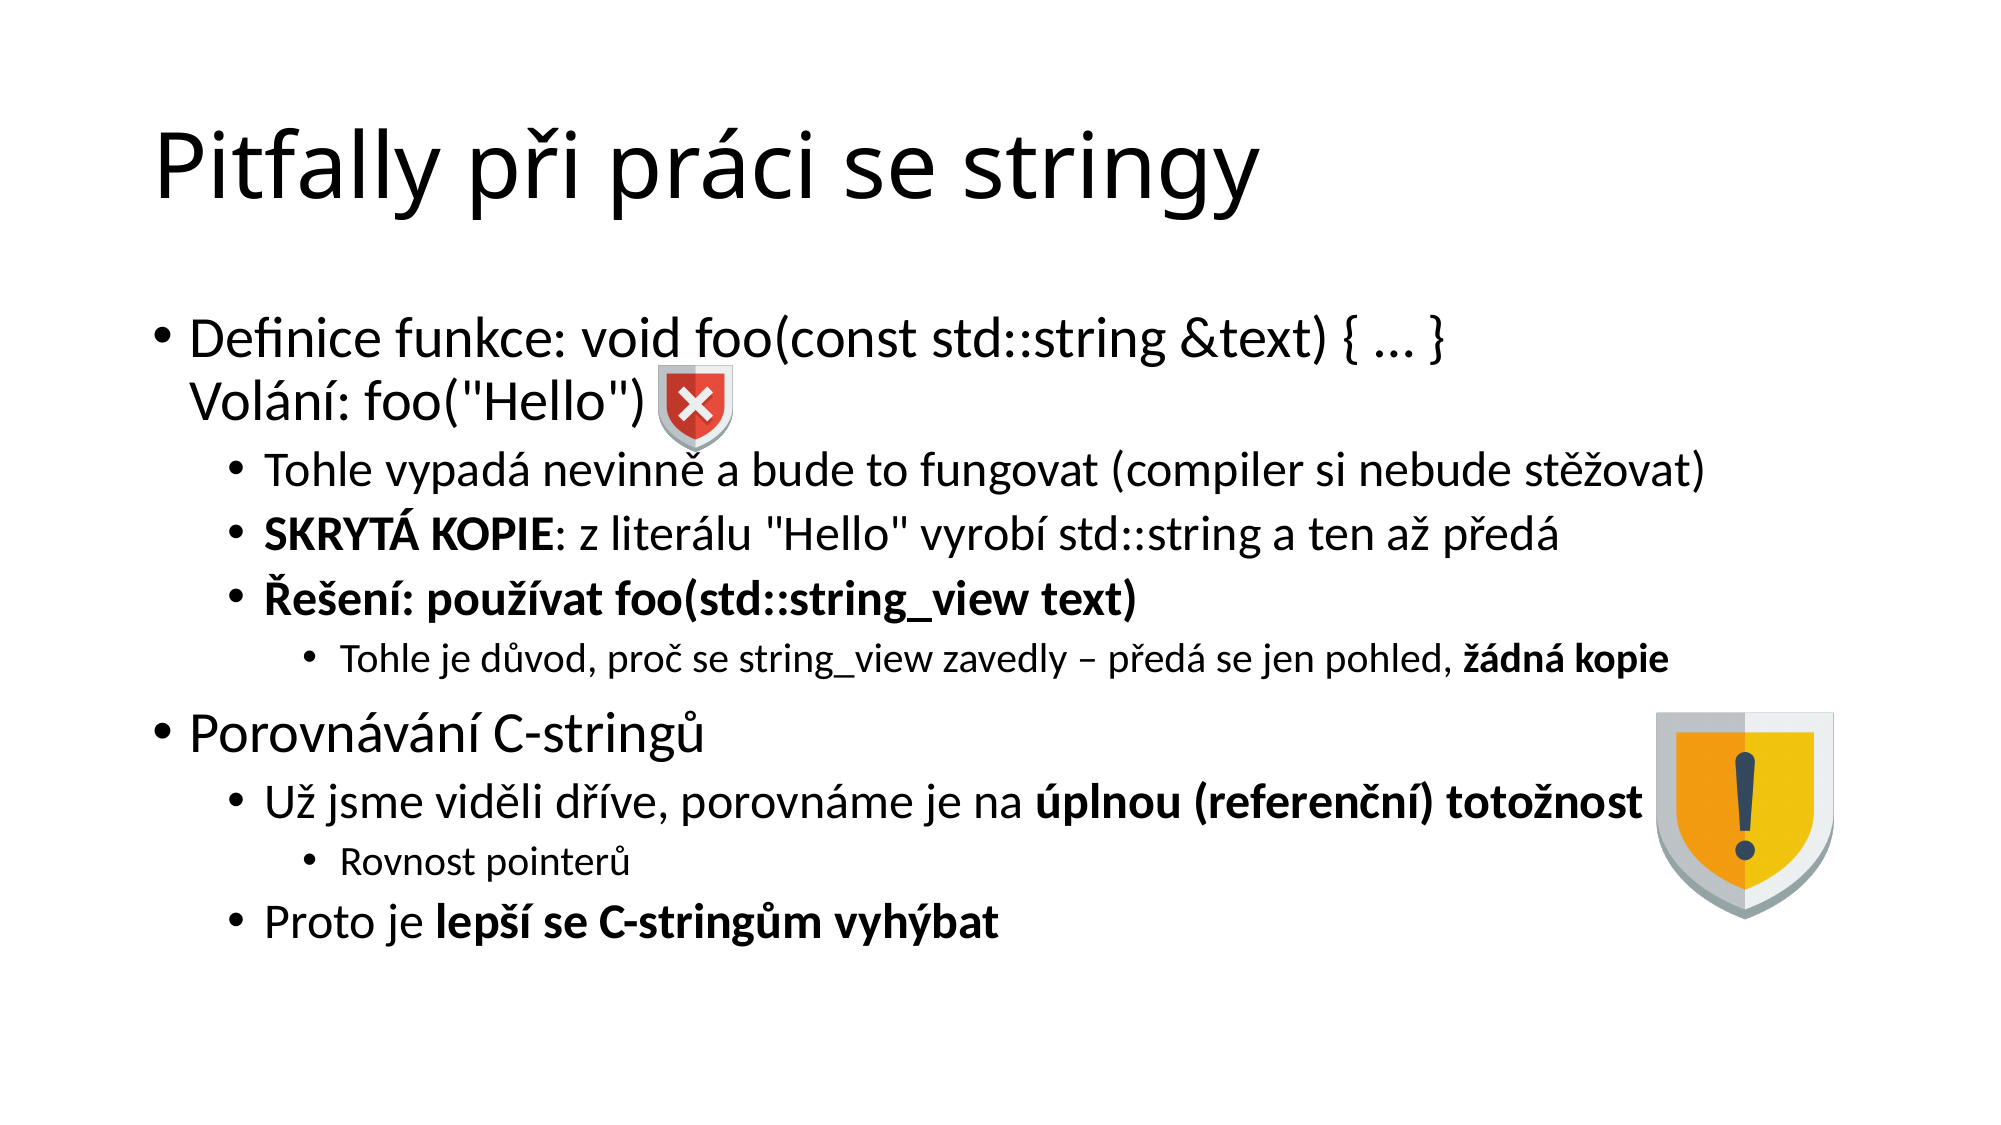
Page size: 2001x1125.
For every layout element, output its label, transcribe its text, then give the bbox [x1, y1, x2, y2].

list Definice funkce: void foo(const std::string &text) { … } Volání: foo("Hello") Tohle vypadá nevinně a bude to fungovat (compiler si nebude stěžovat) SKRYTÁ KOPIE: z literálu "Hello" vyrobí std::string a ten až předá Řešení: používat foo(std::string_view text) Tohle je důvod, proč se string_view zavedly – předá se jen pohled, žádná kopie Porovnávání C-stringů Už jsme viděli dříve, porovnáme je na úplnou (referenční) totožnost Rovnost pointerů Proto je lepší se C-stringům vyhýbat [137, 299, 1863, 1014]
picture [646, 357, 745, 456]
title Pitfally při práci se stringy [137, 59, 1863, 278]
picture [1627, 693, 1863, 929]
